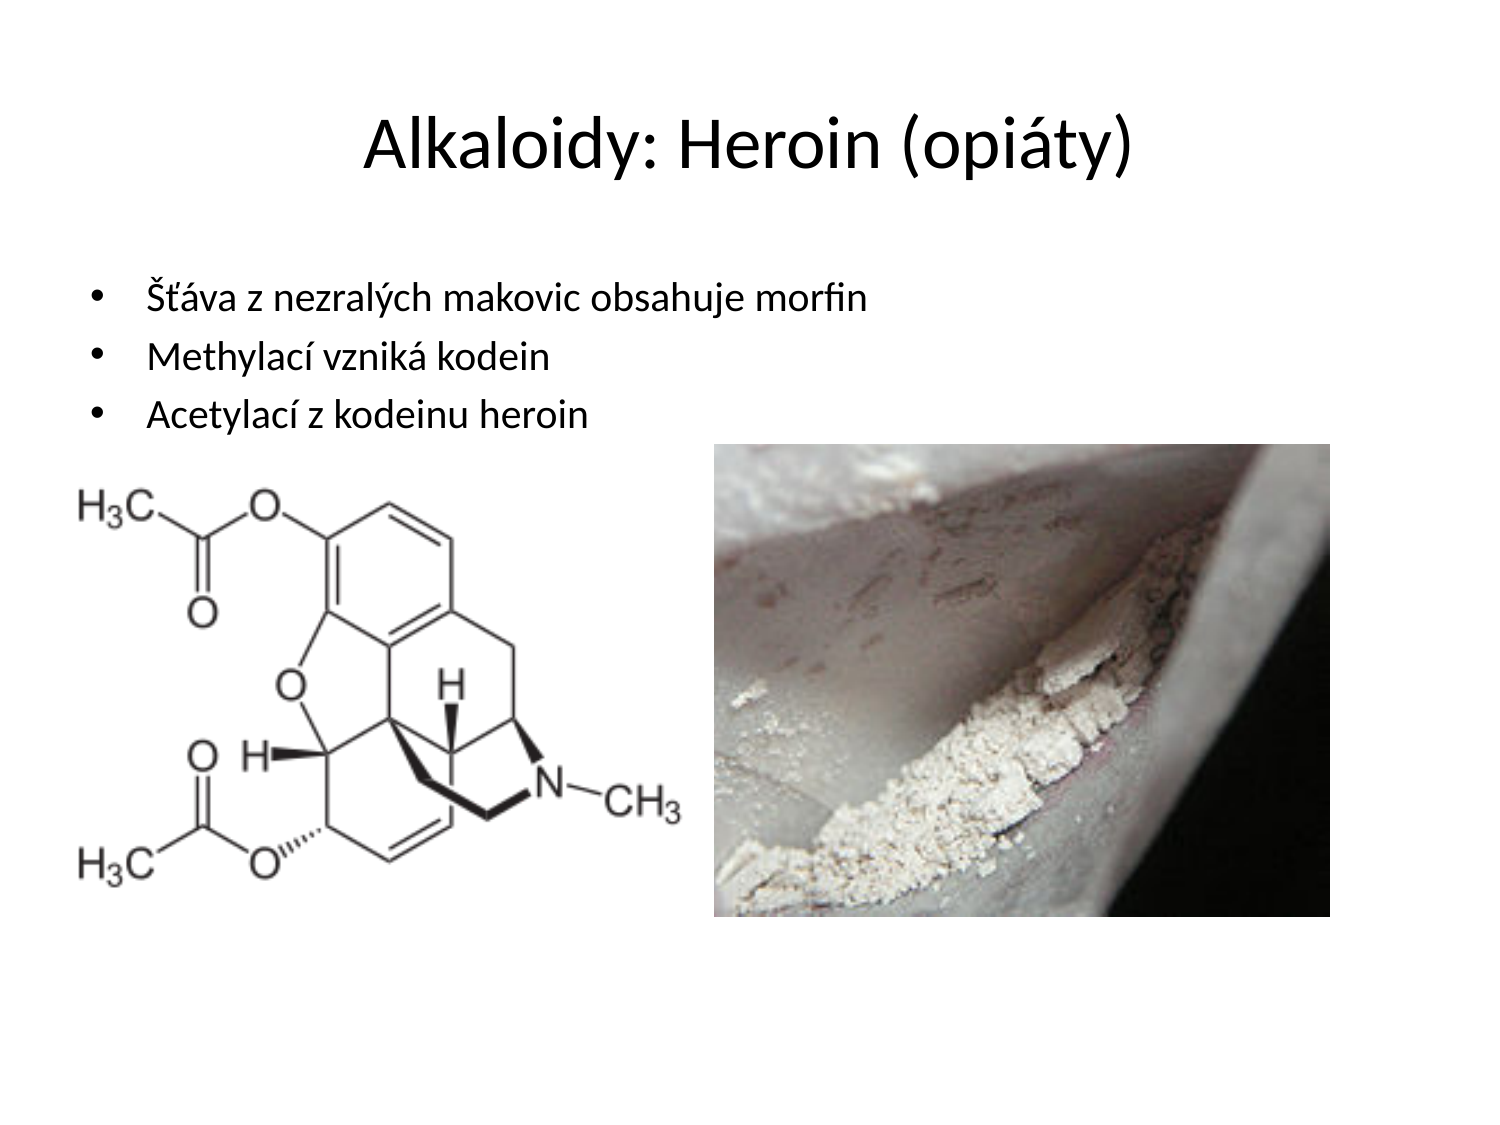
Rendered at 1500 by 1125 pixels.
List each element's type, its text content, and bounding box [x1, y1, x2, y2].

picture [64, 479, 696, 899]
title Alkaloidy: Heroin (opiáty) [75, 45, 1425, 233]
picture [714, 444, 1330, 918]
list Šťáva z nezralých makovic obsahuje morfin Methylací vzniká kodein Acetylací z kodeinu heroin [75, 262, 1425, 1005]
